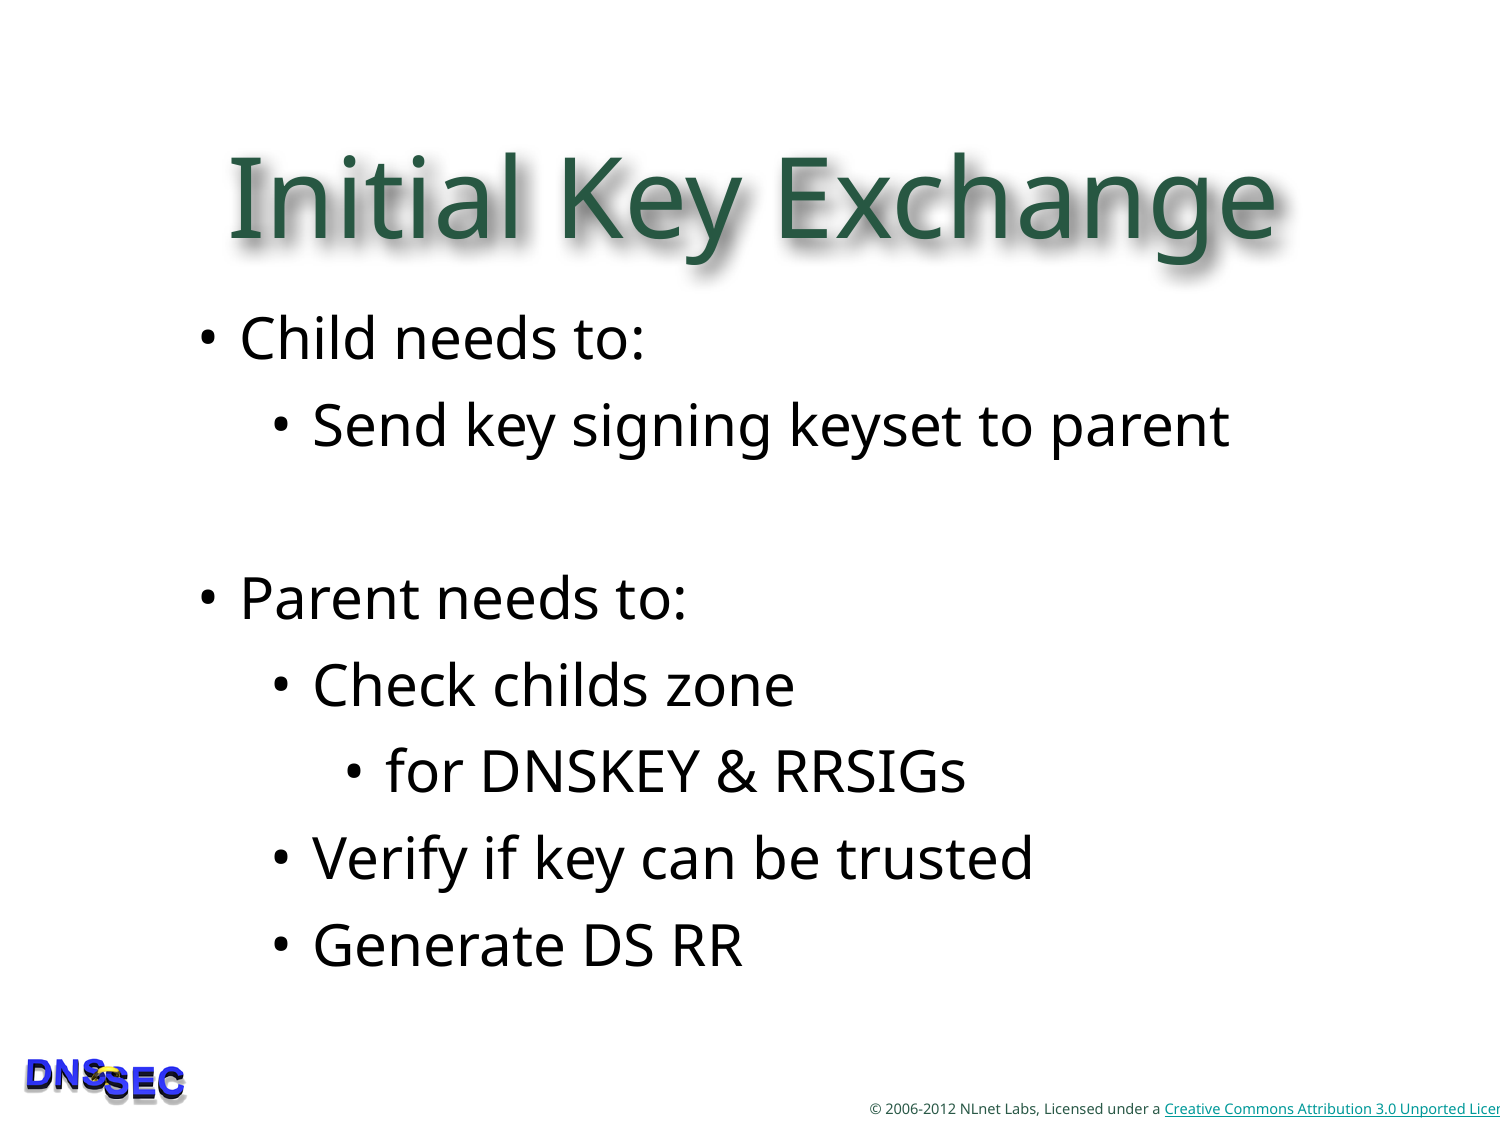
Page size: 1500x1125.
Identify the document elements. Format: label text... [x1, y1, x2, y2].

picture [22, 1049, 189, 1111]
title Initial Key Exchange [112, 27, 1388, 361]
list Child needs to: Send key signing keyset to parent Parent needs to: Check childs zone for DNSKEY & RRSIGs Verify if key can be trusted Generate DS RR [145, 268, 1353, 1011]
picture [722, 1016, 1485, 1109]
